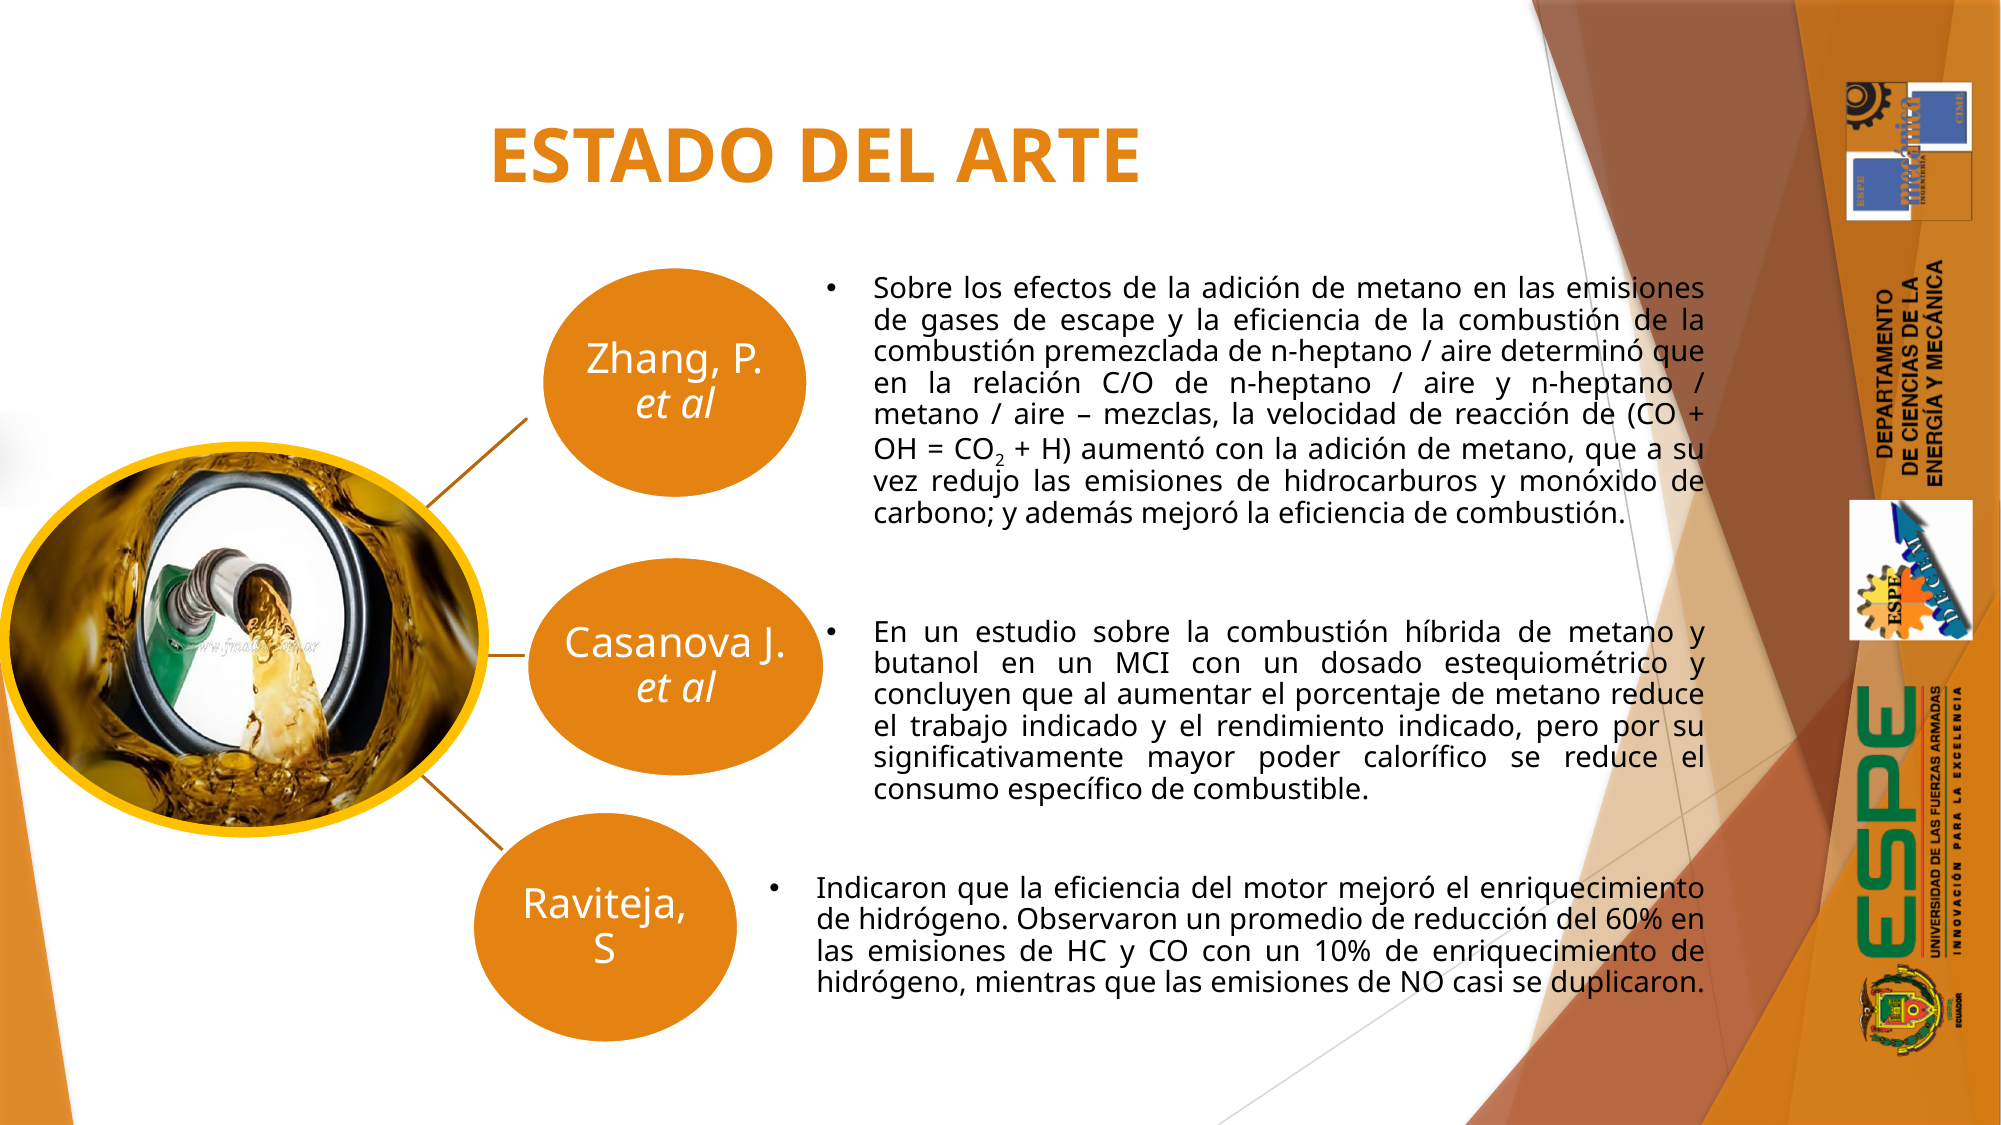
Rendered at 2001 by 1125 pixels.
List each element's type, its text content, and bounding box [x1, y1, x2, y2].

title ESTADO DEL ARTE [111, 99, 1522, 230]
picture [1412, 75, 2000, 1063]
picture [3, 446, 485, 833]
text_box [25, 230, 1707, 1053]
